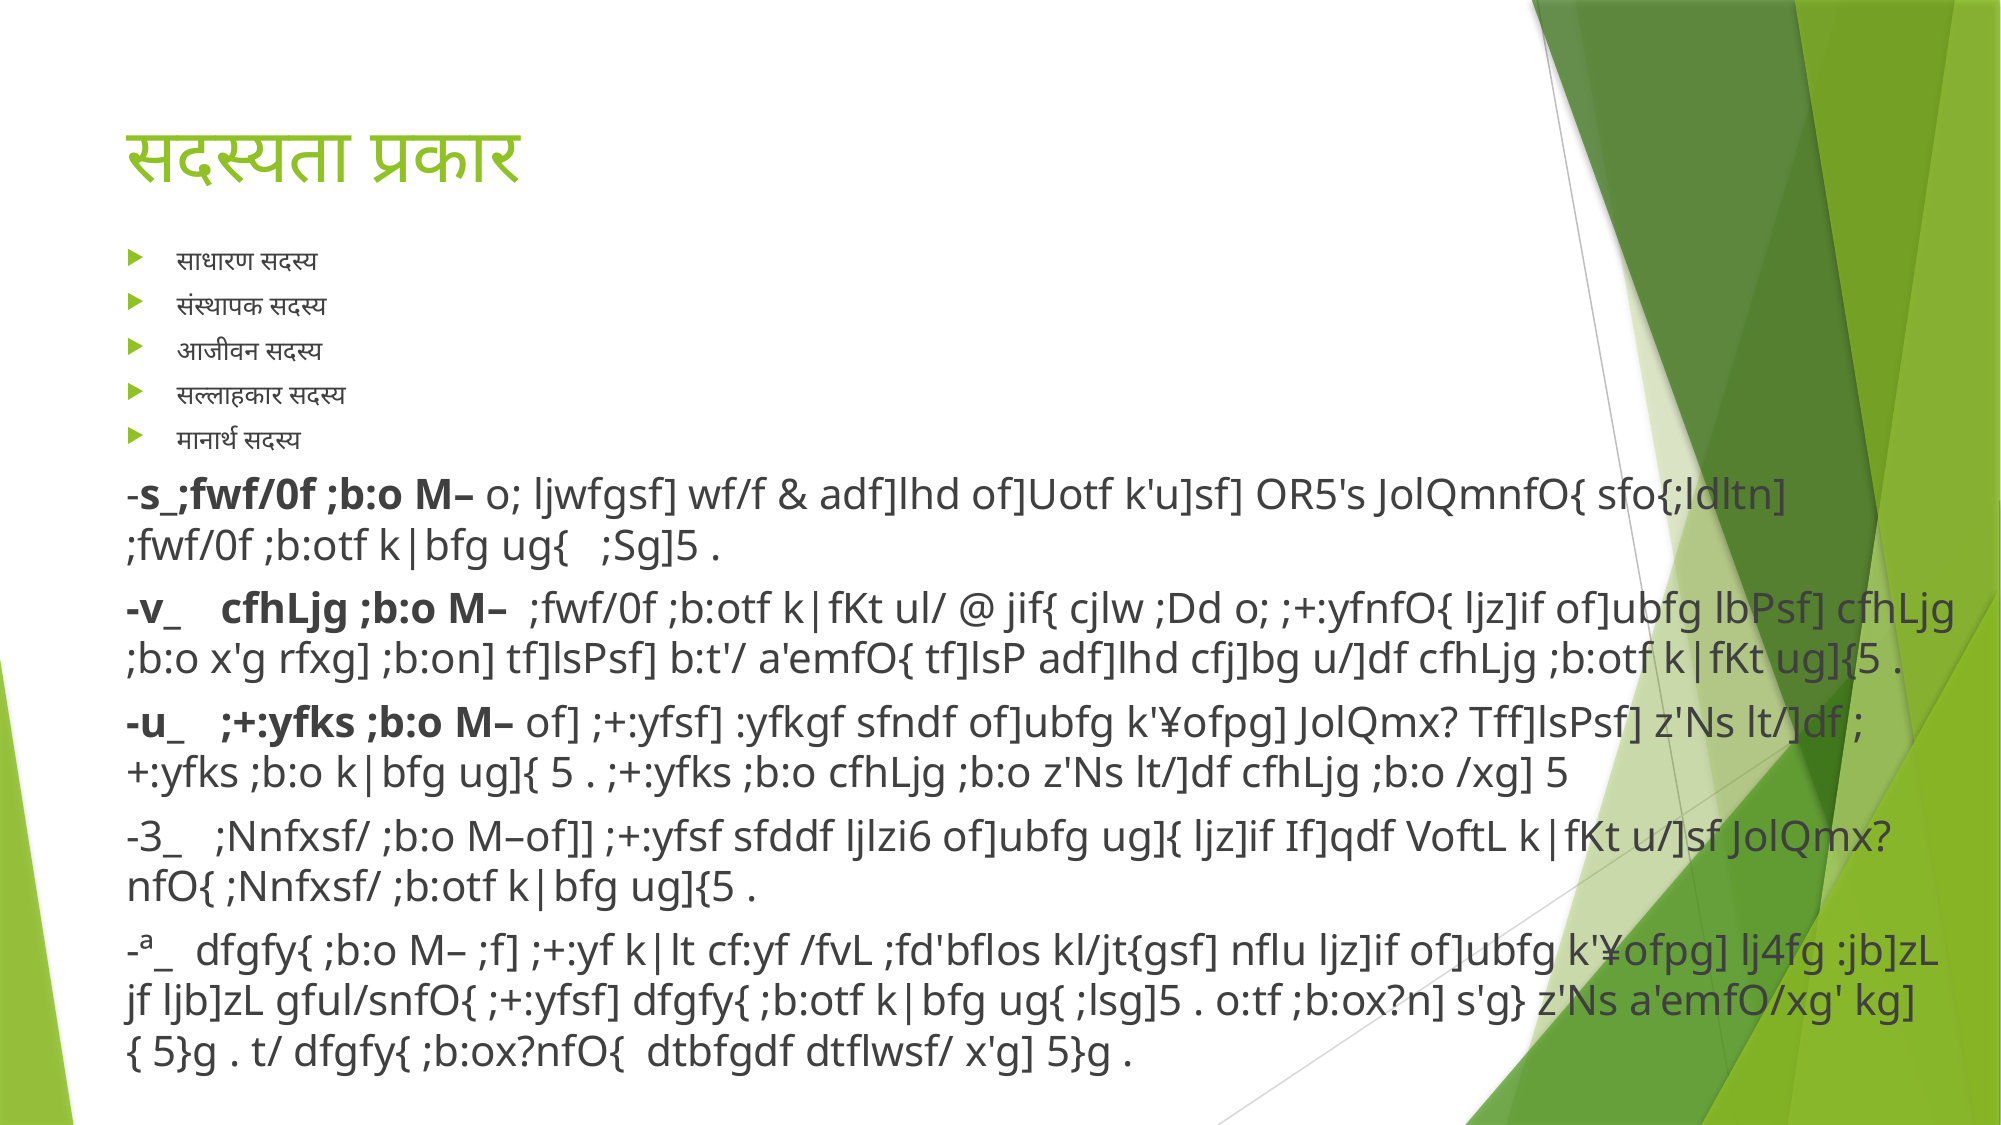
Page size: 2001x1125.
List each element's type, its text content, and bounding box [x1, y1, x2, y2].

title सदस्यता प्रकार [111, 99, 1522, 237]
list साधारण सदस्य संस्थापक सदस्य आजीवन सदस्य सल्लाहकार सदस्य मानार्थ सदस्य -s_;fwf/0f ;b:o M– o; ljwfgsf] wf/f & adf]lhd of]Uotf k'u]sf] OR5's JolQmnfO{ sfo{;ldltn] ;fwf/0f ;b:otf k|bfg ug{ ;Sg]5 . -v_ cfhLjg ;b:o M– ;fwf/0f ;b:otf k|fKt ul/ @ jif{ cjlw ;Dd o; ;+:yfnfO{ ljz]if of]ubfg lbPsf] cfhLjg ;b:o x'g rfxg] ;b:on] tf]lsPsf] b:t'/ a'emfO{ tf]lsP adf]lhd cfj]bg u/]df cfhLjg ;b:otf k|fKt ug]{5 . -u_ ;+:yfks ;b:o M– of] ;+:yfsf] :yfkgf sfndf of]ubfg k'¥ofpg] JolQmx? Tff]lsPsf] z'Ns lt/]df ;+:yfks ;b:o k|bfg ug]{ 5 . ;+:yfks ;b:o cfhLjg ;b:o z'Ns lt/]df cfhLjg ;b:o /xg] 5 -3_ ;Nnfxsf/ ;b:o M–of]] ;+:yfsf sfddf ljlzi6 of]ubfg ug]{ ljz]if If]qdf VoftL k|fKt u/]sf JolQmx?nfO{ ;Nnfxsf/ ;b:otf k|bfg ug]{5 . -ª_ dfgfy{ ;b:o M– ;f] ;+:yf k|lt cf:yf /fvL ;fd'bflos kl/jt{gsf] nflu ljz]if of]ubfg k'¥ofpg] lj4fg :jb]zL jf ljb]zL gful/snfO{ ;+:yfsf] dfgfy{ ;b:otf k|bfg ug{ ;lsg]5 . o:tf ;b:ox?n] s'g} z'Ns a'emfO/xg' kg]{ 5}g . t/ dfgfy{ ;b:ox?nfO{ dtbfgdf dtflwsf/ x'g] 5}g . [111, 237, 1982, 1125]
